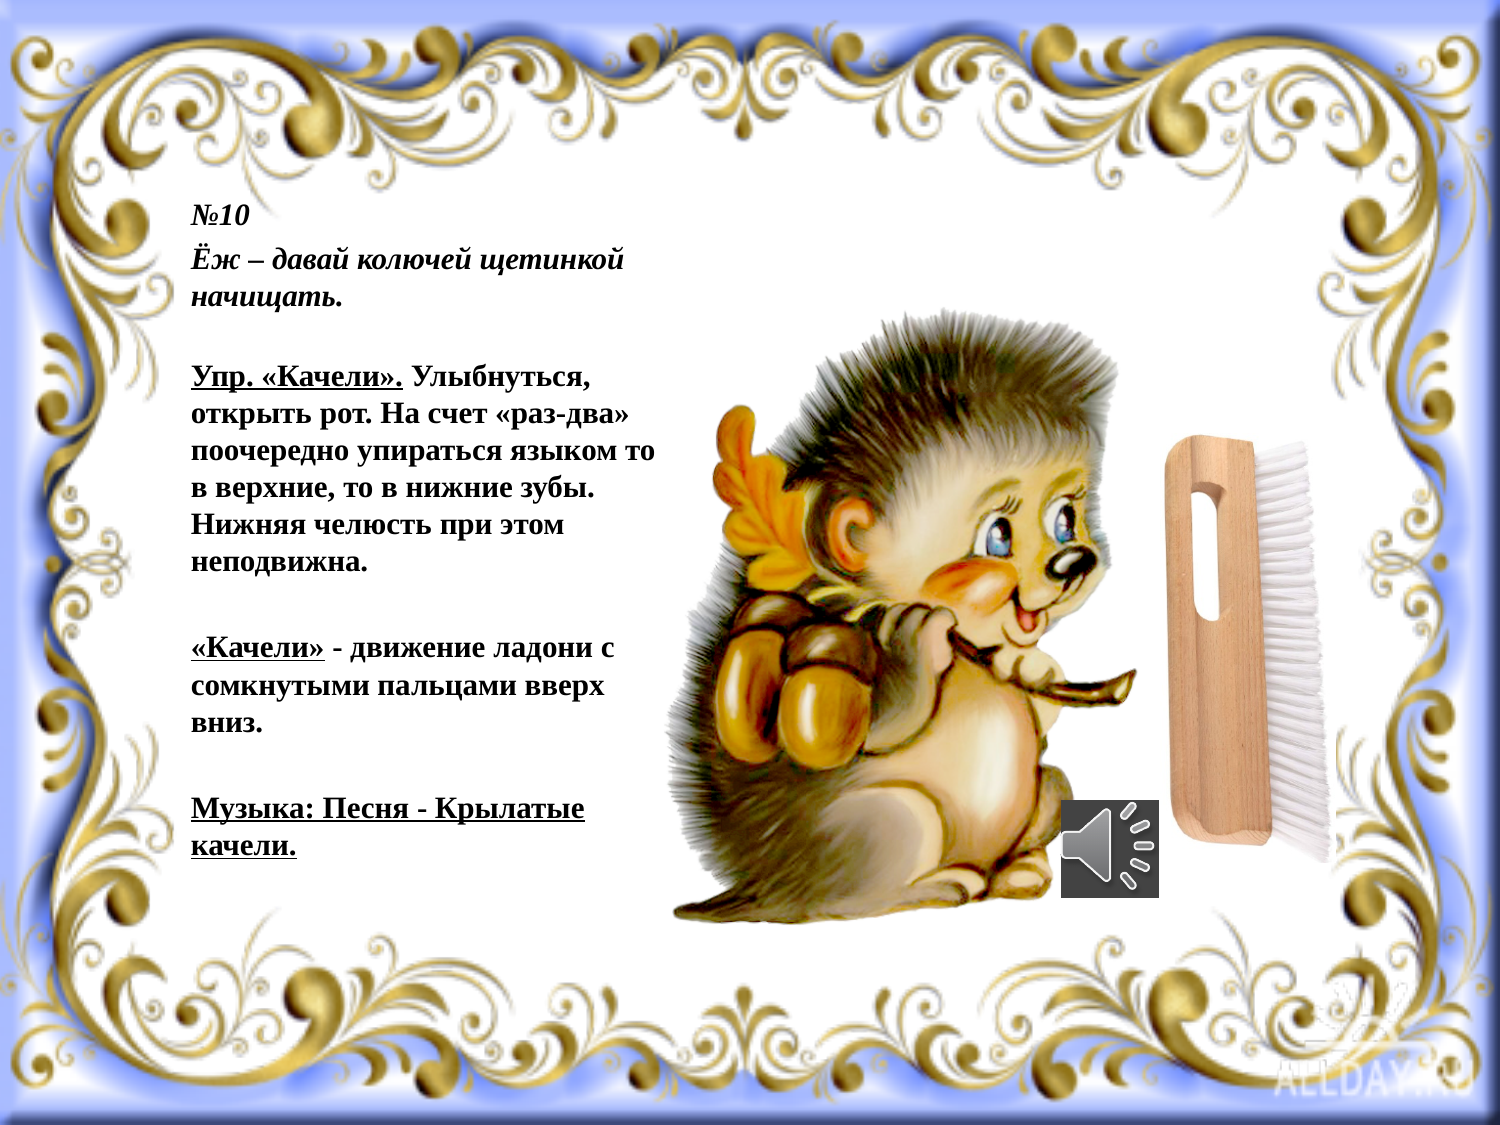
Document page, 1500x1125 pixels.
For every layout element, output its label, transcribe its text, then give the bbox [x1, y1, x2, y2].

list №10 Ёж – давай колючей щетинкой начищать. Упр. «Качели». Улыбнуться, открыть рот. На счет «раз-два» поочередно упираться языком то в верхние, то в нижние зубы. Ниж­няя челюсть при этом неподвижна. «Качели» - движение ладони с сомкнутыми пальцами вверх вниз. Музыка: Песня - Крылатые качели. [175, 187, 680, 1125]
picture [0, 0, 1500, 1125]
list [627, 257, 1173, 969]
